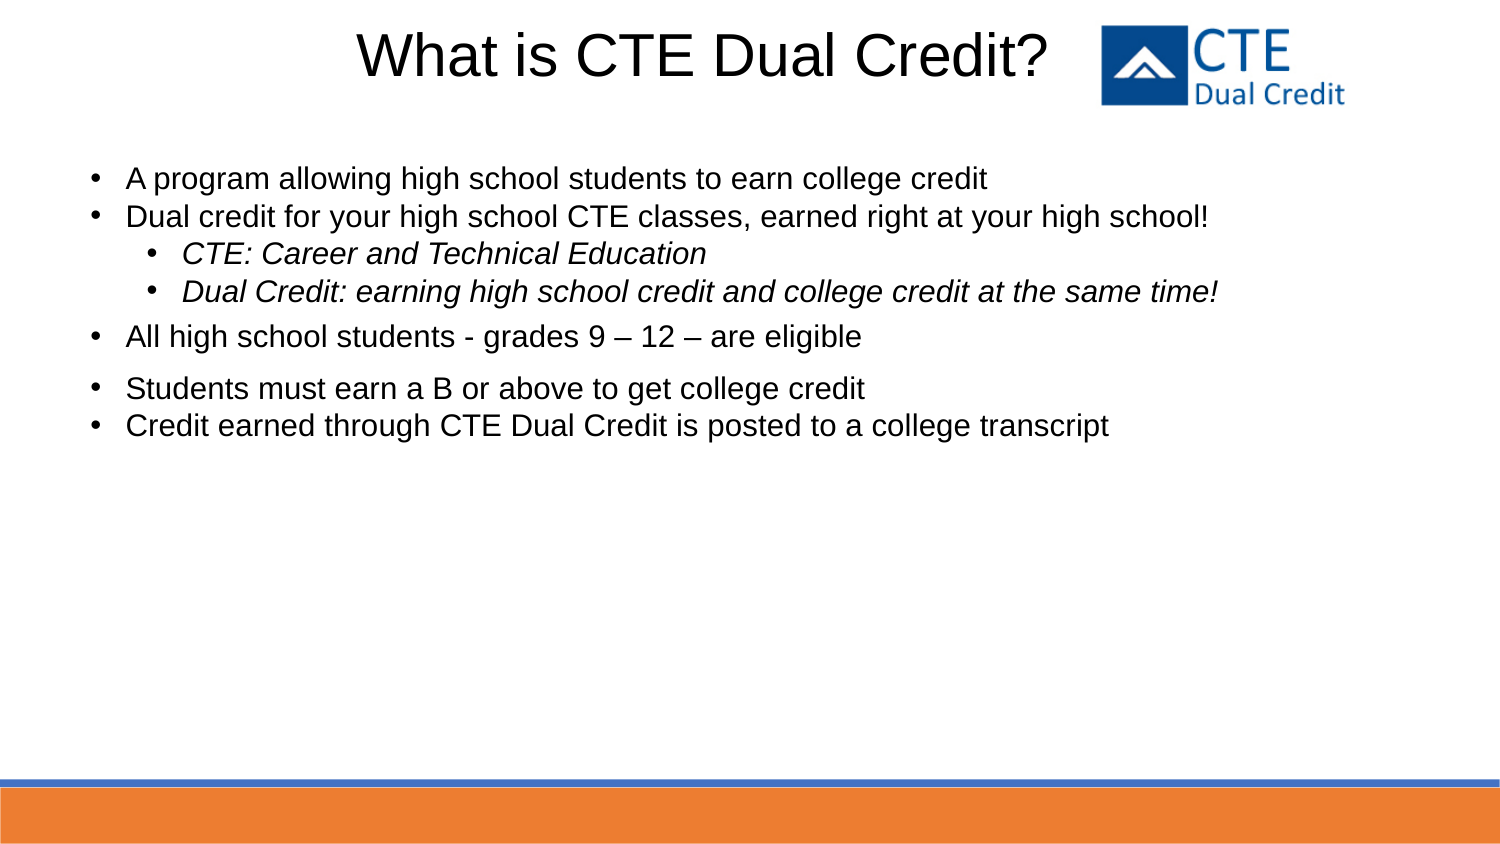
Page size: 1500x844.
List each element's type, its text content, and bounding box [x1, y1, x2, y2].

picture [1095, 20, 1482, 111]
text_box Students must earn a B or above to get college credit Credit earned through CTE Dual Credit is posted to a college transcript [75, 360, 1425, 451]
text_box All high school students - grades 9 – 12 – are eligible [75, 309, 1380, 360]
title What is CTE Dual Credit? [341, 20, 1095, 97]
text_box A program allowing high school students to earn college credit Dual credit for your high school CTE classes, earned right at your high school! CTE: Career and Technical Education Dual Credit: earning high school credit and college credit at the same time! [75, 151, 1425, 316]
